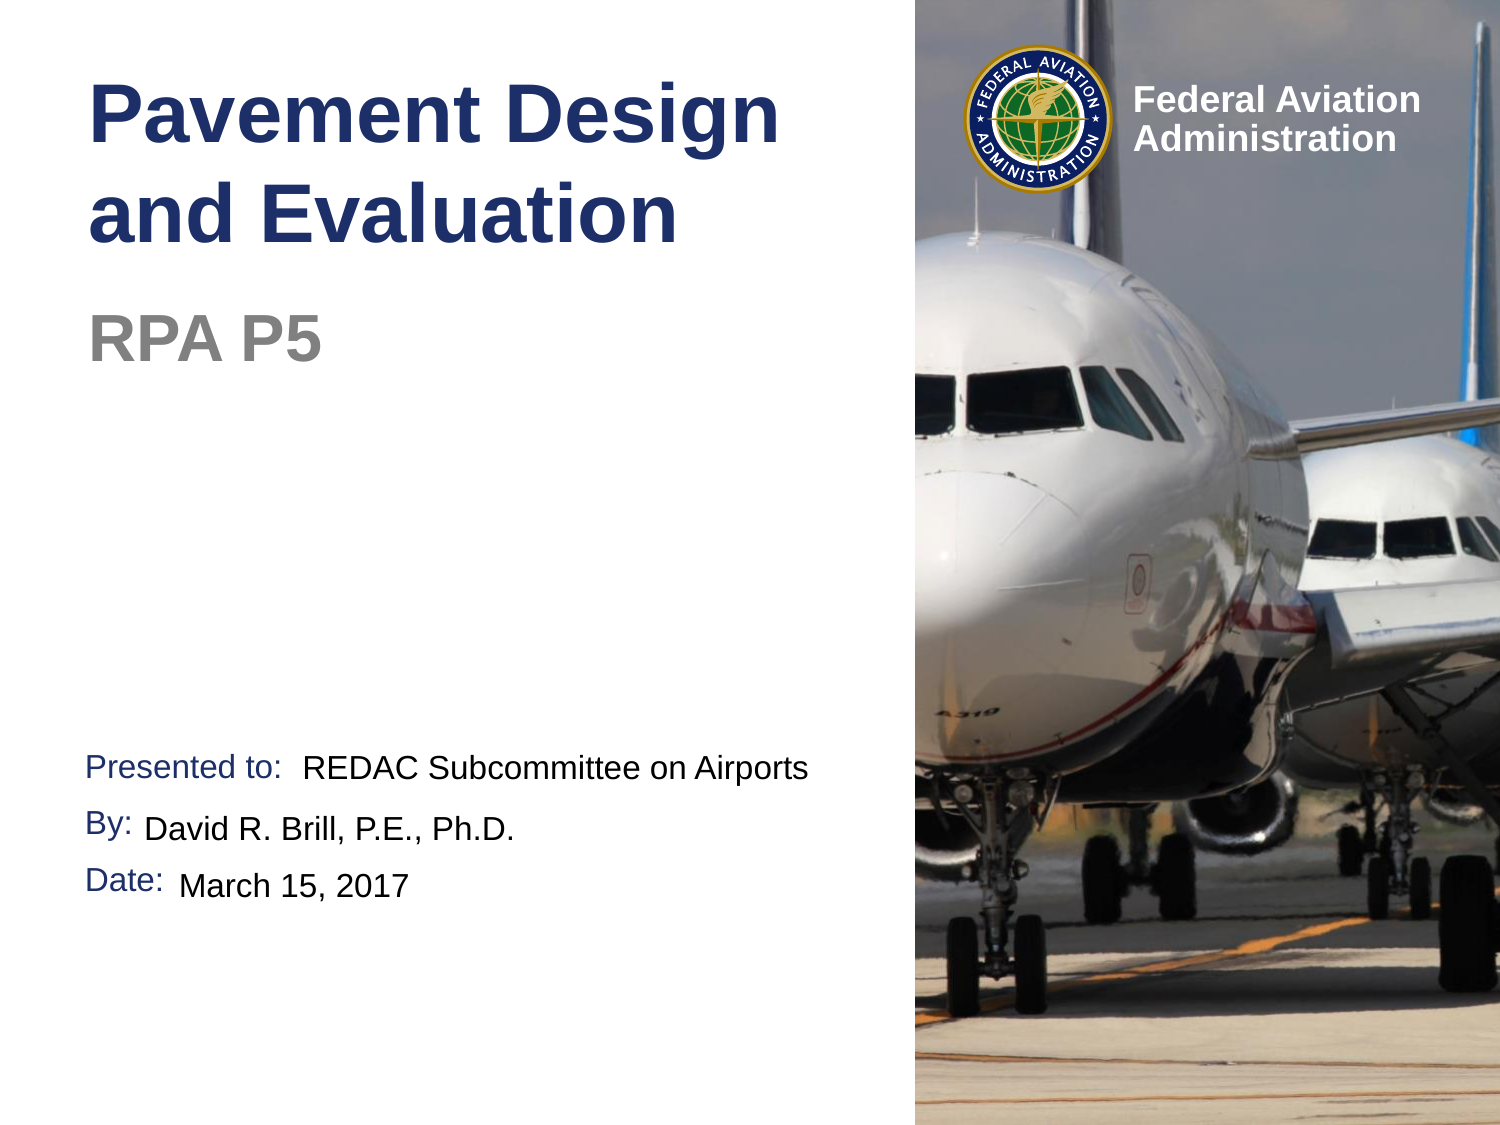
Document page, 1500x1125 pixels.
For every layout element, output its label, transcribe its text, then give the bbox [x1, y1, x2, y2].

text_box REDAC Subcommittee on Airports [287, 739, 857, 794]
title Pavement Design and Evaluation [73, 51, 891, 281]
text_box March 15, 2017 [163, 856, 733, 912]
text_box David R. Brill, P.E., Ph.D. [129, 799, 698, 855]
subtitle RPA P5 [73, 287, 886, 576]
picture [915, 0, 1500, 1125]
